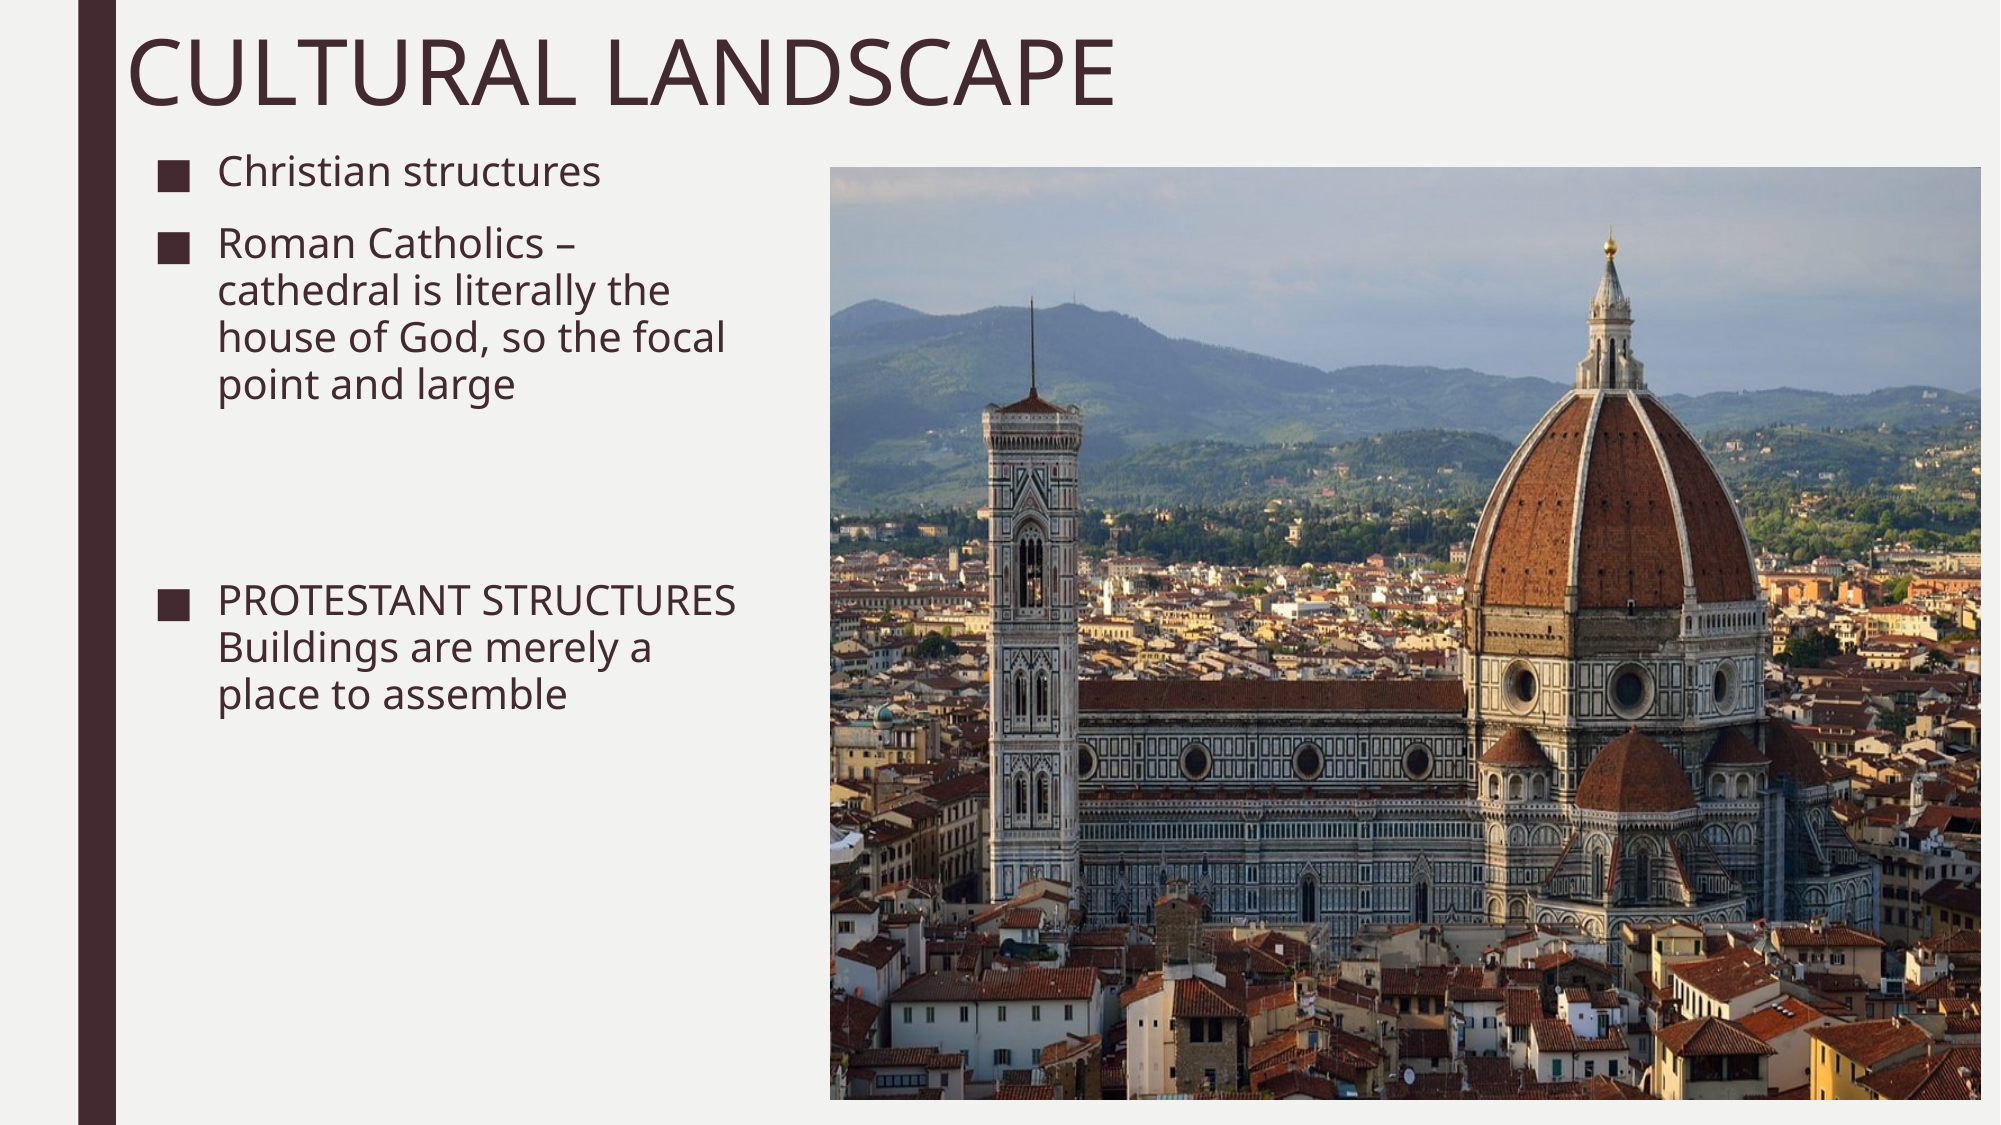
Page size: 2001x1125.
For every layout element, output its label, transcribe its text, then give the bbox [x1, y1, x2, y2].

title CULTURAL LANDSCAPE [110, 19, 1800, 187]
list Christian structures Roman Catholics – cathedral is literally the house of God, so the focal point and large PROTESTANT STRUCTURES Buildings are merely a place to assemble [139, 141, 781, 1100]
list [830, 167, 1981, 1100]
